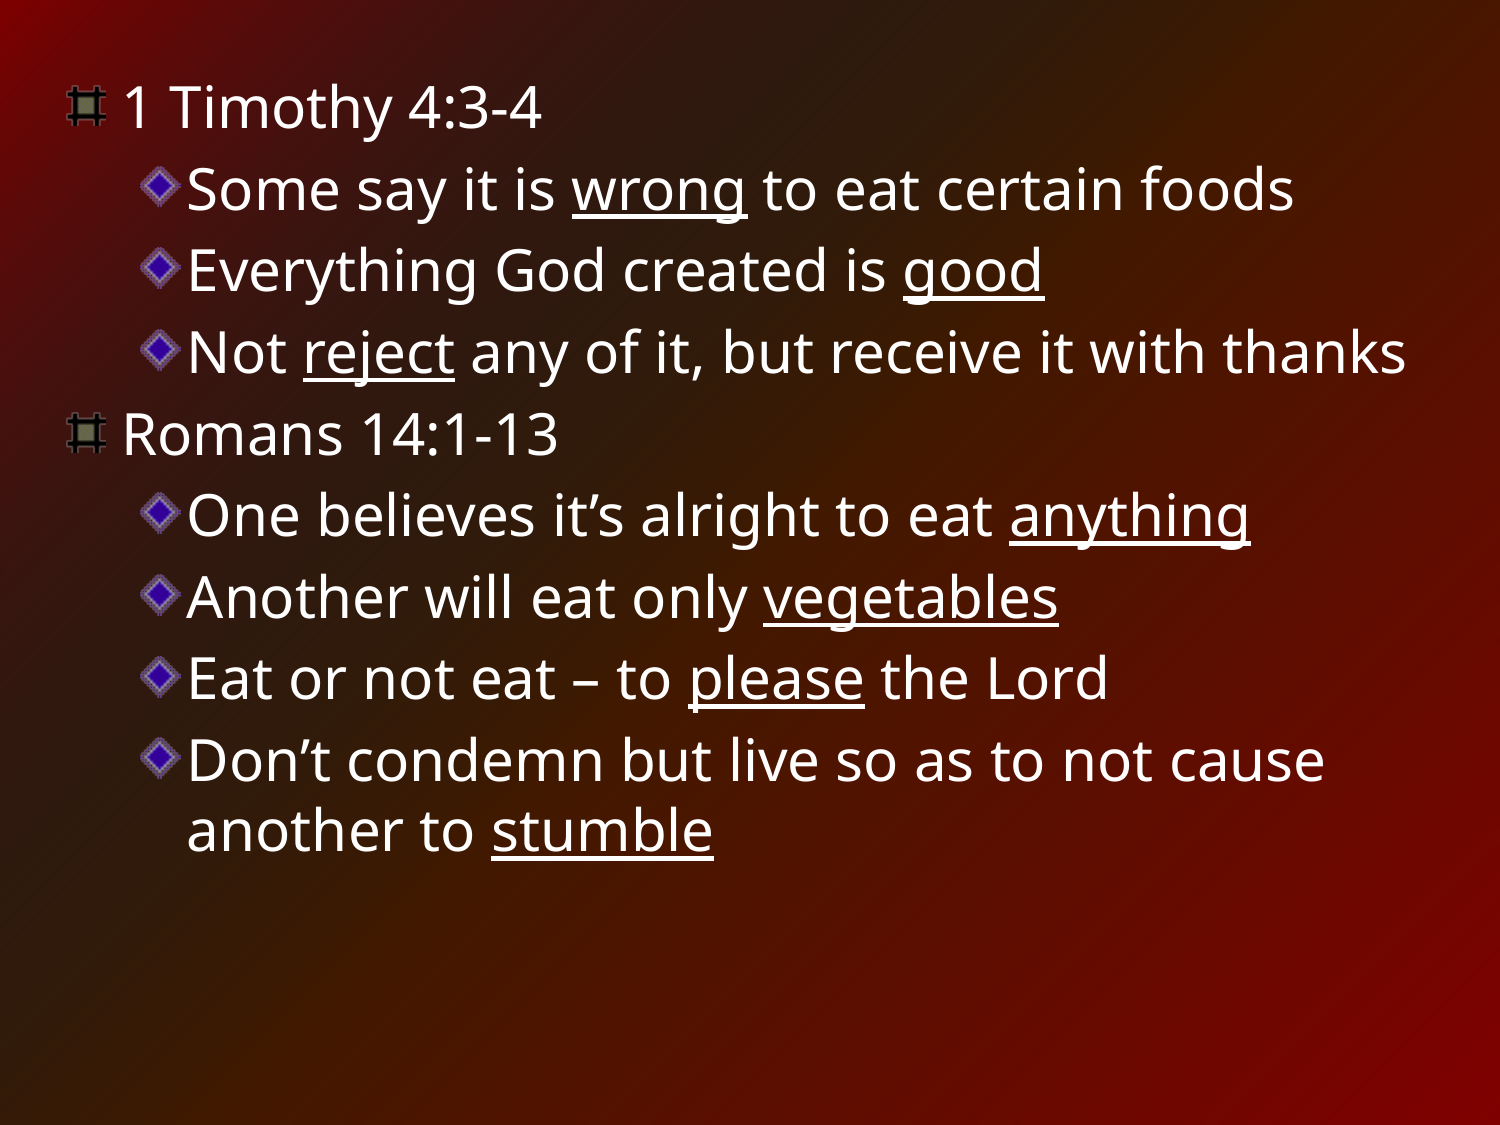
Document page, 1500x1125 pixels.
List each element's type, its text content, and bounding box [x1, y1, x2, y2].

picture [140, 247, 181, 289]
picture [65, 84, 106, 126]
picture [140, 329, 181, 371]
list 1 Timothy 4:3-4 Some say it is wrong to eat certain foods Everything God created is good Not reject any of it, but receive it with thanks Romans 14:1-13 One believes it’s alright to eat anything Another will eat only vegetables Eat or not eat – to please the Lord Don’t condemn but live so as to not cause another to stumble [50, 62, 1450, 1075]
picture [140, 656, 181, 698]
picture [65, 411, 106, 453]
picture [140, 737, 181, 779]
picture [140, 166, 181, 207]
picture [140, 574, 181, 616]
picture [140, 492, 181, 534]
